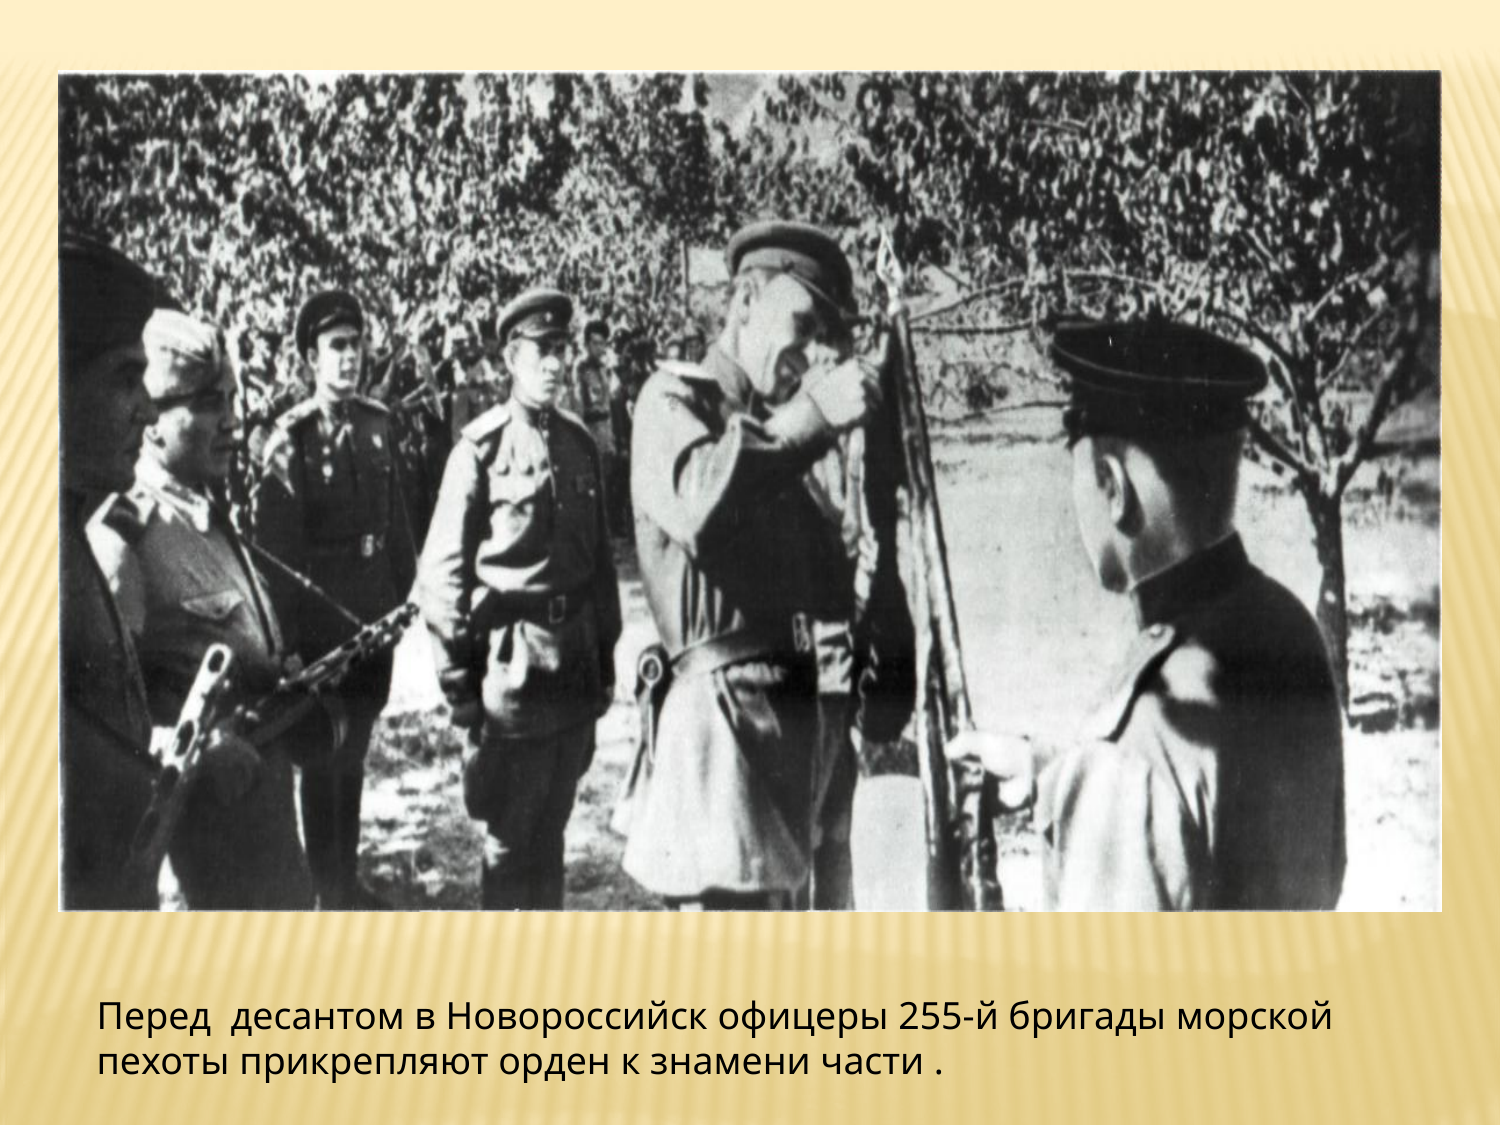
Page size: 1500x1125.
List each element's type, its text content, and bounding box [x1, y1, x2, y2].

text_box Перед десантом в Новороссийск офицеры 255-й бригады морской пехоты прикрепляют орден к знамени части . [81, 984, 1465, 1090]
picture [58, 69, 1442, 912]
